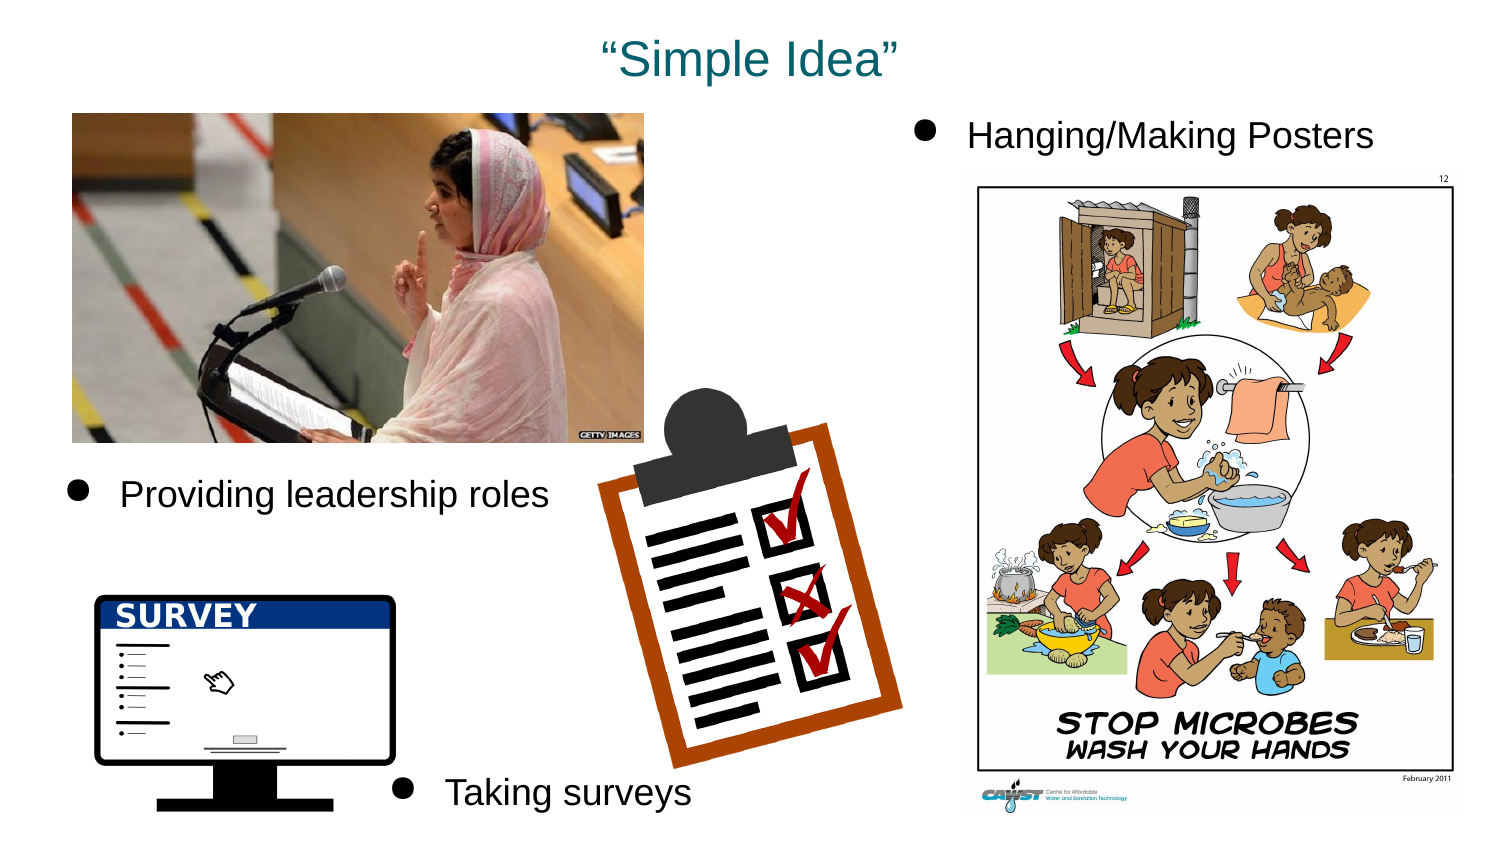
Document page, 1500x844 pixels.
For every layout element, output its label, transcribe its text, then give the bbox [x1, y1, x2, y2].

title “Simple Idea” [308, 11, 1192, 106]
text_box Hanging/Making Posters [876, 95, 1492, 168]
picture [80, 538, 411, 844]
text_box Providing leadership roles [29, 455, 592, 539]
picture [964, 167, 1465, 815]
text_box Taking surveys [415, 753, 969, 830]
picture [72, 113, 903, 770]
